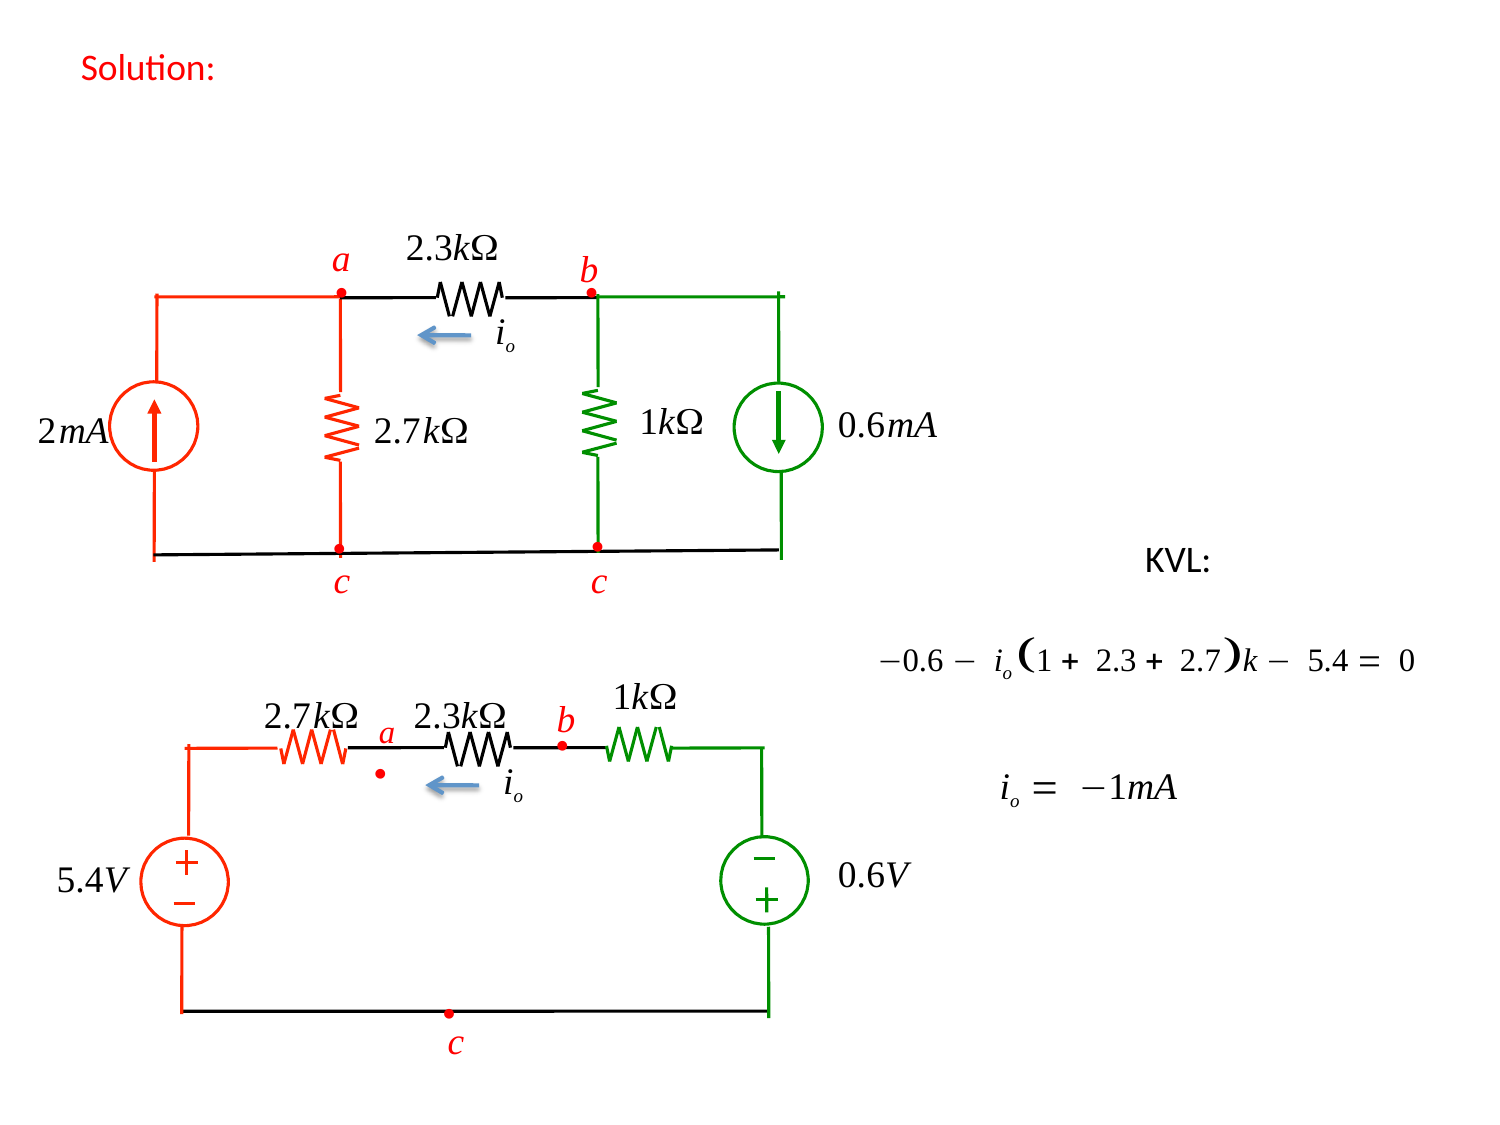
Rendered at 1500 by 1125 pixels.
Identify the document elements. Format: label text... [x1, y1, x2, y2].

text_box 0.6mA [835, 399, 939, 449]
text_box [147, 399, 162, 414]
text_box b [577, 244, 601, 294]
text_box • [440, 990, 463, 1039]
text_box [393, 314, 479, 363]
text_box io [501, 757, 527, 812]
text_box 2.7kΩ a 2.3kΩ • [261, 672, 509, 766]
text_box a • [329, 236, 355, 317]
text_box −0.6 − io (1 + 2.3 + 2.7)k − 5.4 = 0 [874, 615, 1471, 673]
text_box 2.3kΩ [403, 222, 501, 272]
text_box 5.4V [54, 854, 129, 904]
text_box c [445, 1017, 467, 1067]
text_box 1kΩ [610, 671, 679, 721]
text_box [734, 383, 823, 472]
text_box [140, 838, 229, 926]
text_box [771, 439, 786, 454]
text_box • c [588, 524, 611, 605]
text_box b [554, 695, 578, 745]
text_box KVL: [1143, 534, 1214, 583]
text_box • [553, 722, 576, 771]
text_box 0.6V [835, 850, 909, 900]
text_box 2mA [35, 406, 111, 456]
text_box [720, 836, 809, 925]
text_box [425, 775, 445, 795]
text_box • c [331, 529, 353, 605]
text_box [417, 325, 437, 345]
text_box • [583, 268, 605, 317]
text_box 1kΩ [637, 396, 706, 446]
text_box [111, 381, 198, 471]
text_box io [492, 307, 519, 362]
text_box [400, 766, 487, 813]
text_box Solution: [78, 42, 263, 91]
text_box 2.7kΩ [371, 406, 471, 455]
text_box io = −1mA [997, 762, 1286, 812]
